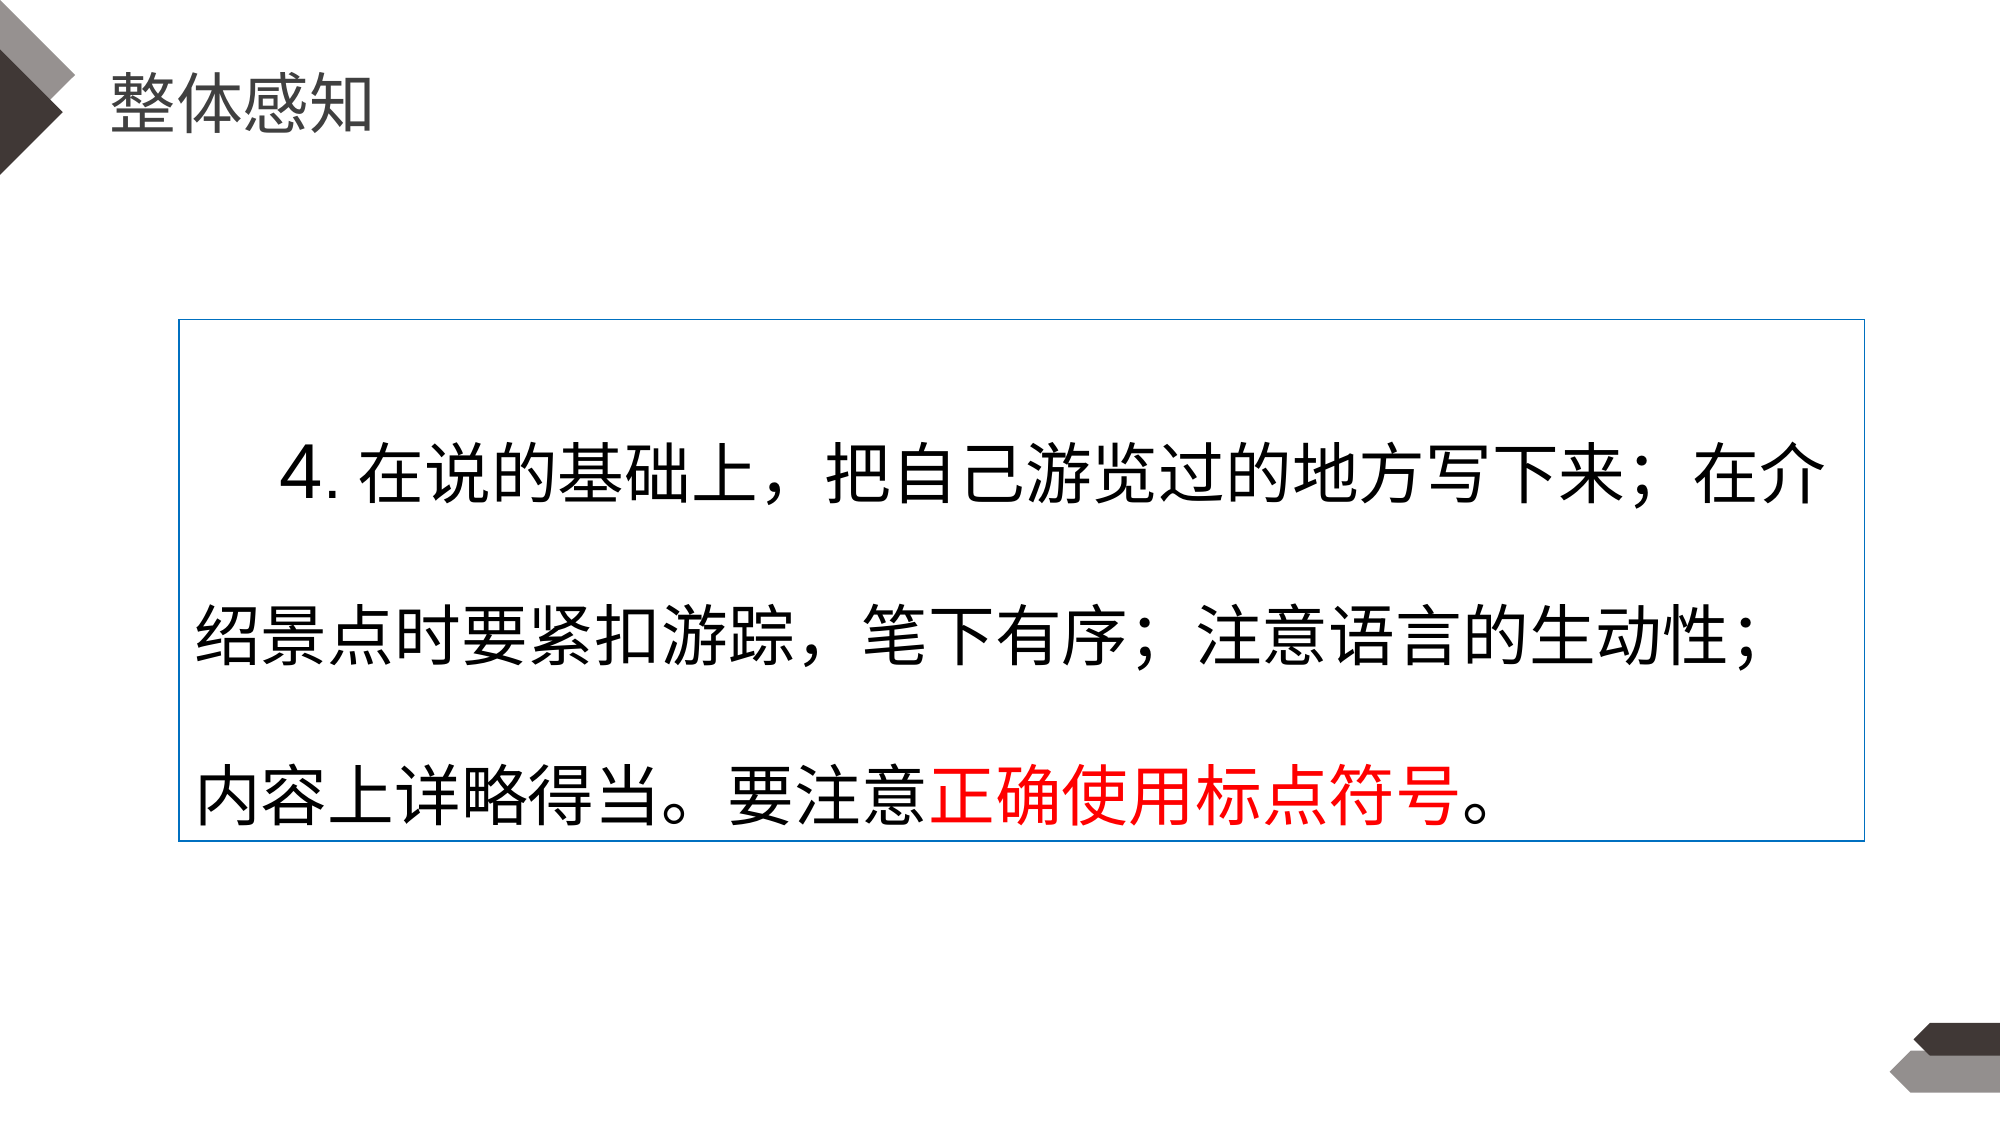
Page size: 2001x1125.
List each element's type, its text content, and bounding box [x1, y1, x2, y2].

text_box 4.在说的基础上，把自己游览过的地方写下来；在介绍景点时要紧扣游踪，笔下有序；注意语言的生动性；内容上详略得当。要注意正确使用标点符号。 [179, 319, 1865, 842]
text_box 整体感知 [94, 54, 772, 150]
